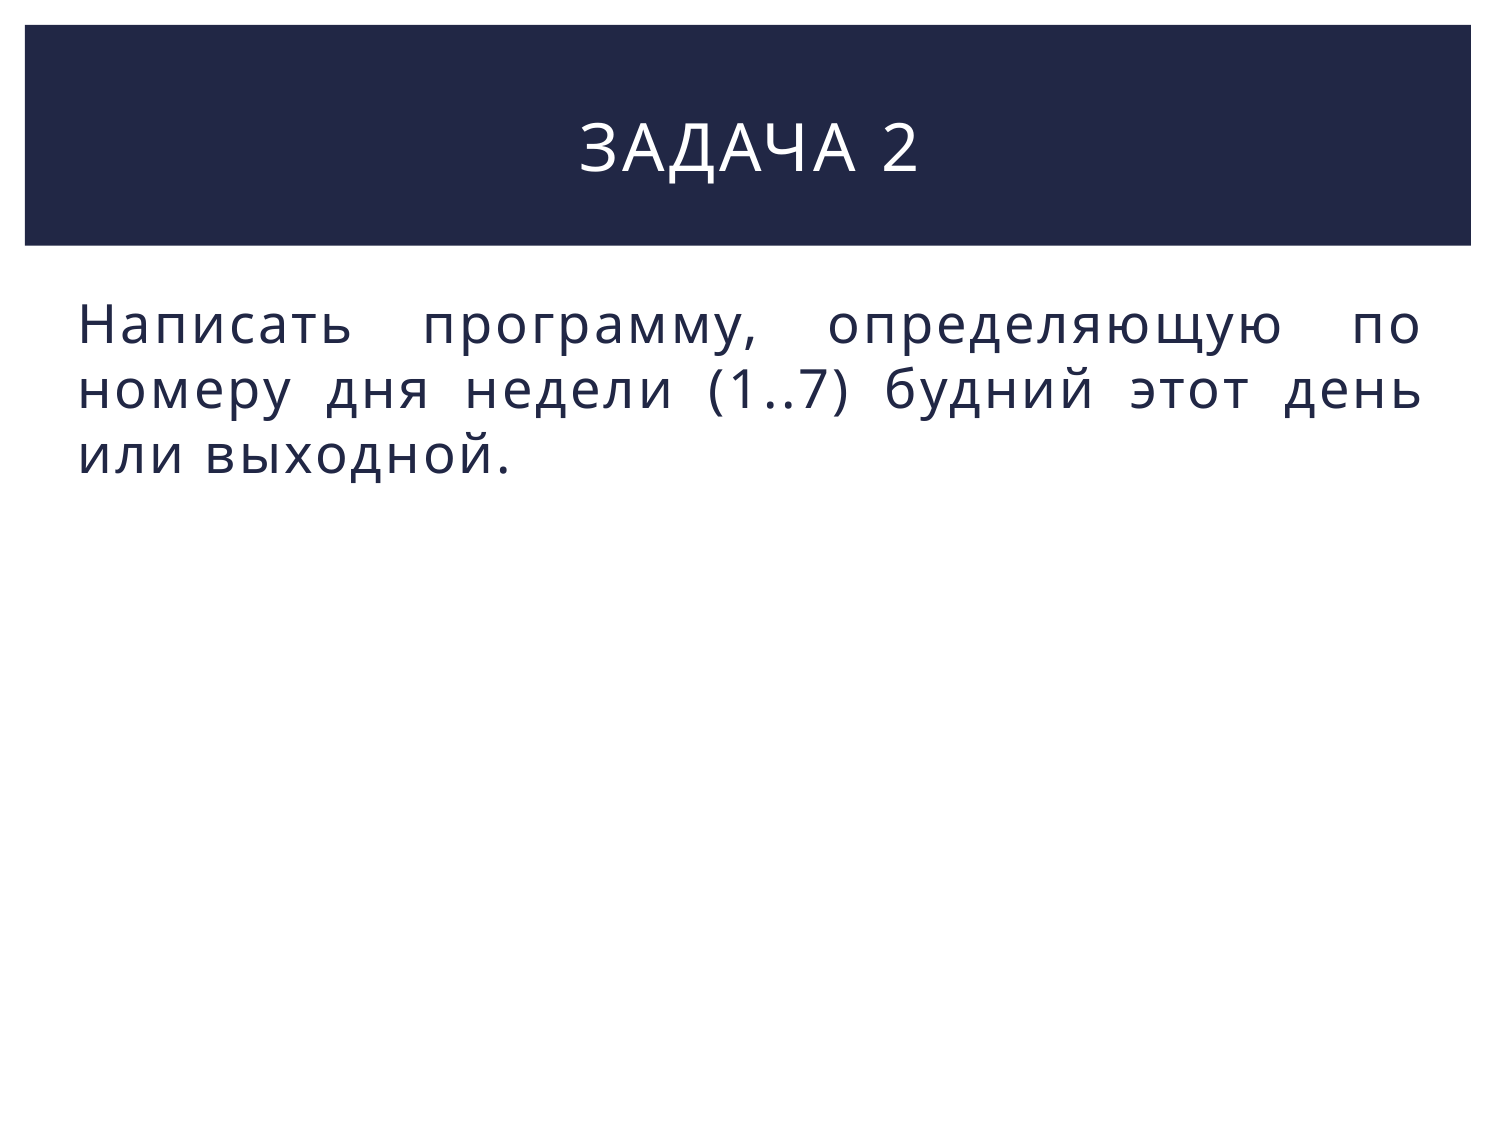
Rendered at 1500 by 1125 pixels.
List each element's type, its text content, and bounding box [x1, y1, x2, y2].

title Задача 2 [62, 58, 1438, 232]
list Написать программу, определяющую по номеру дня недели (1..7) будний этот день или выходной. [62, 281, 1442, 1005]
